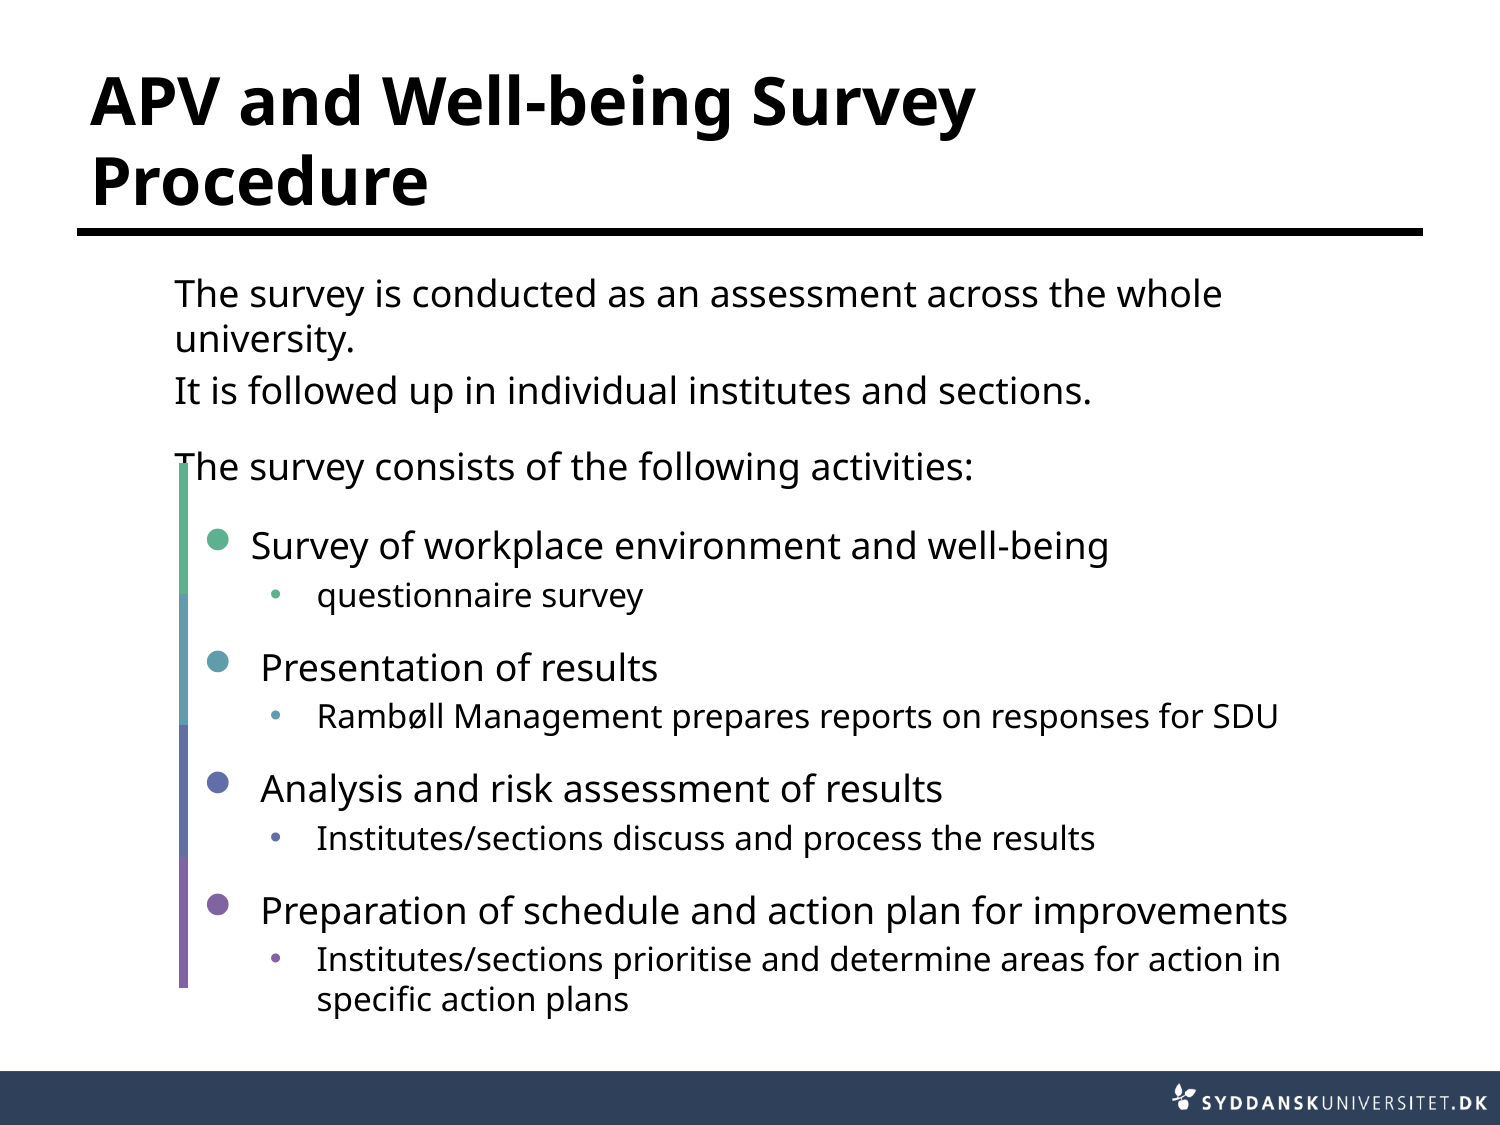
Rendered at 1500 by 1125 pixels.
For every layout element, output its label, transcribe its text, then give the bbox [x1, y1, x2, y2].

picture [0, 1071, 1500, 1125]
title APV and Well-being Survey Procedure [74, 44, 1426, 233]
list The survey is conducted as an assessment across the whole university. It is followed up in individual institutes and sections. The survey consists of the following activities: Survey of workplace environment and well-being questionnaire survey Presentation of results Rambøll Management prepares reports on responses for SDU Analysis and risk assessment of results Institutes/sections discuss and process the results Preparation of schedule and action plan for improvements Institutes/sections prioritise and determine areas for action in specific action plans [159, 262, 1389, 1006]
